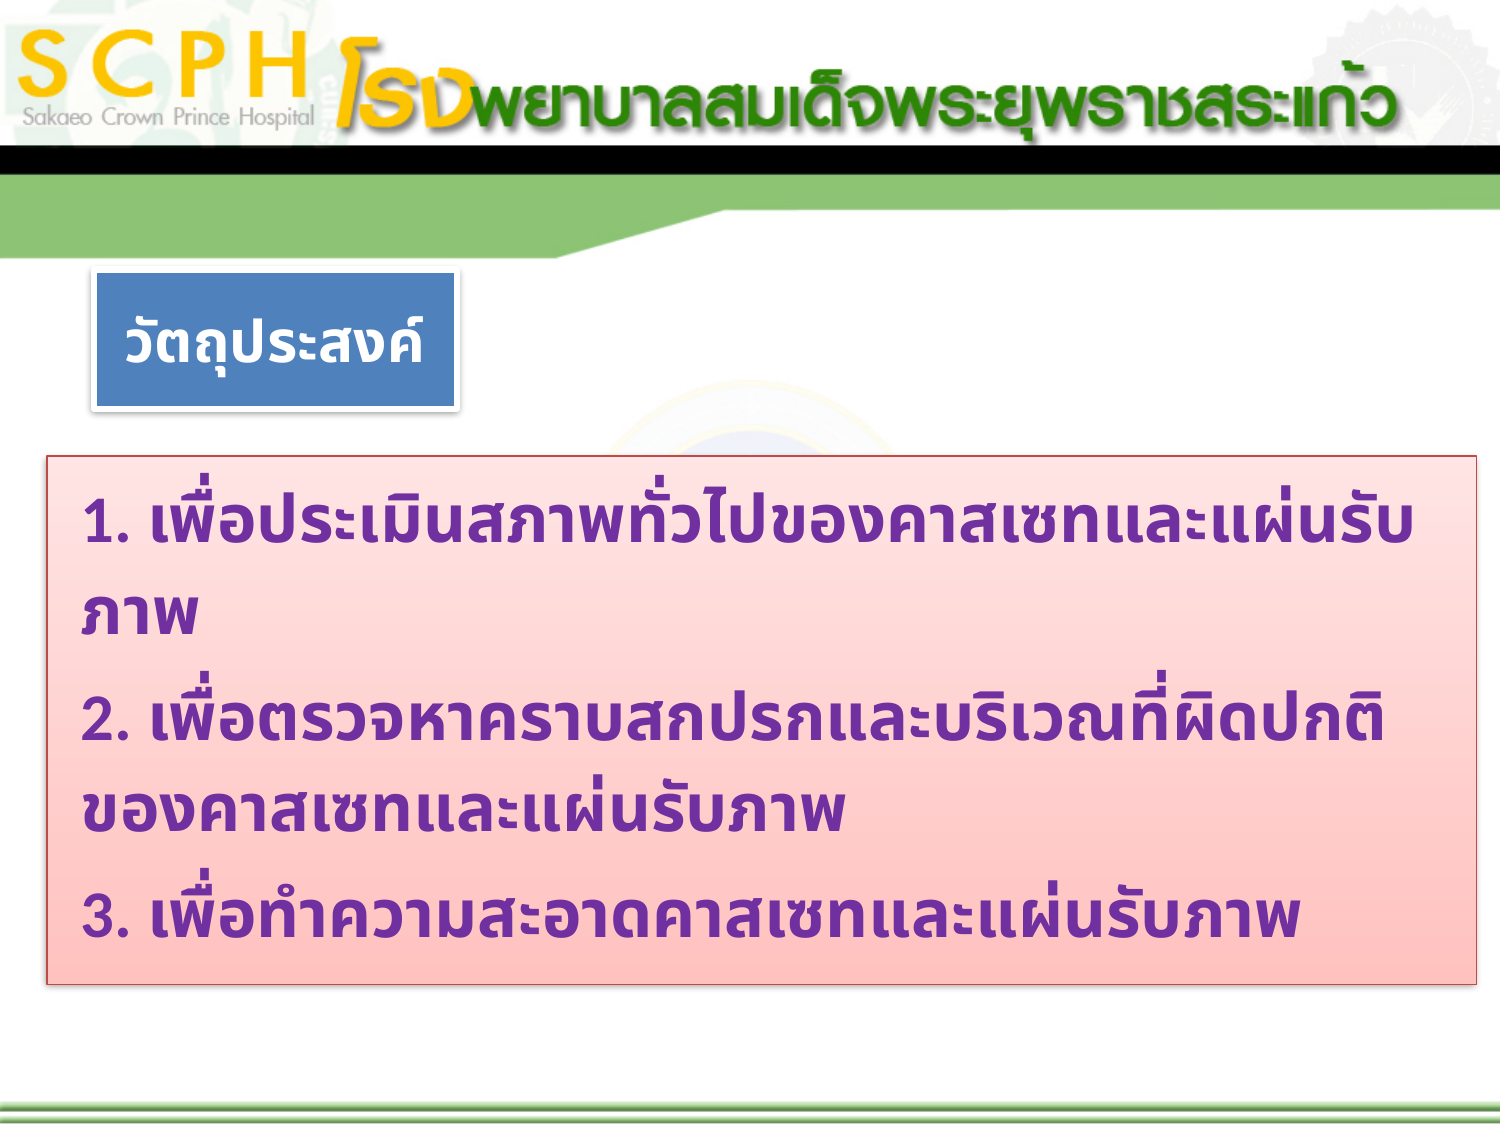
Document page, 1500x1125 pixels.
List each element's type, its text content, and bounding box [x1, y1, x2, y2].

picture [0, 0, 1500, 1125]
list 1. เพื่อประเมินสภาพทั่วไปของคาสเซทและแผ่นรับภาพ 2. เพื่อตรวจหาคราบสกปรกและบริเวณที่ผิดปกติของคาสเซทและแผ่นรับภาพ 3. เพื่อทำความสะอาดคาสเซทและแผ่นรับภาพ [46, 455, 1477, 985]
title วัตถุประสงค์ [91, 266, 460, 412]
